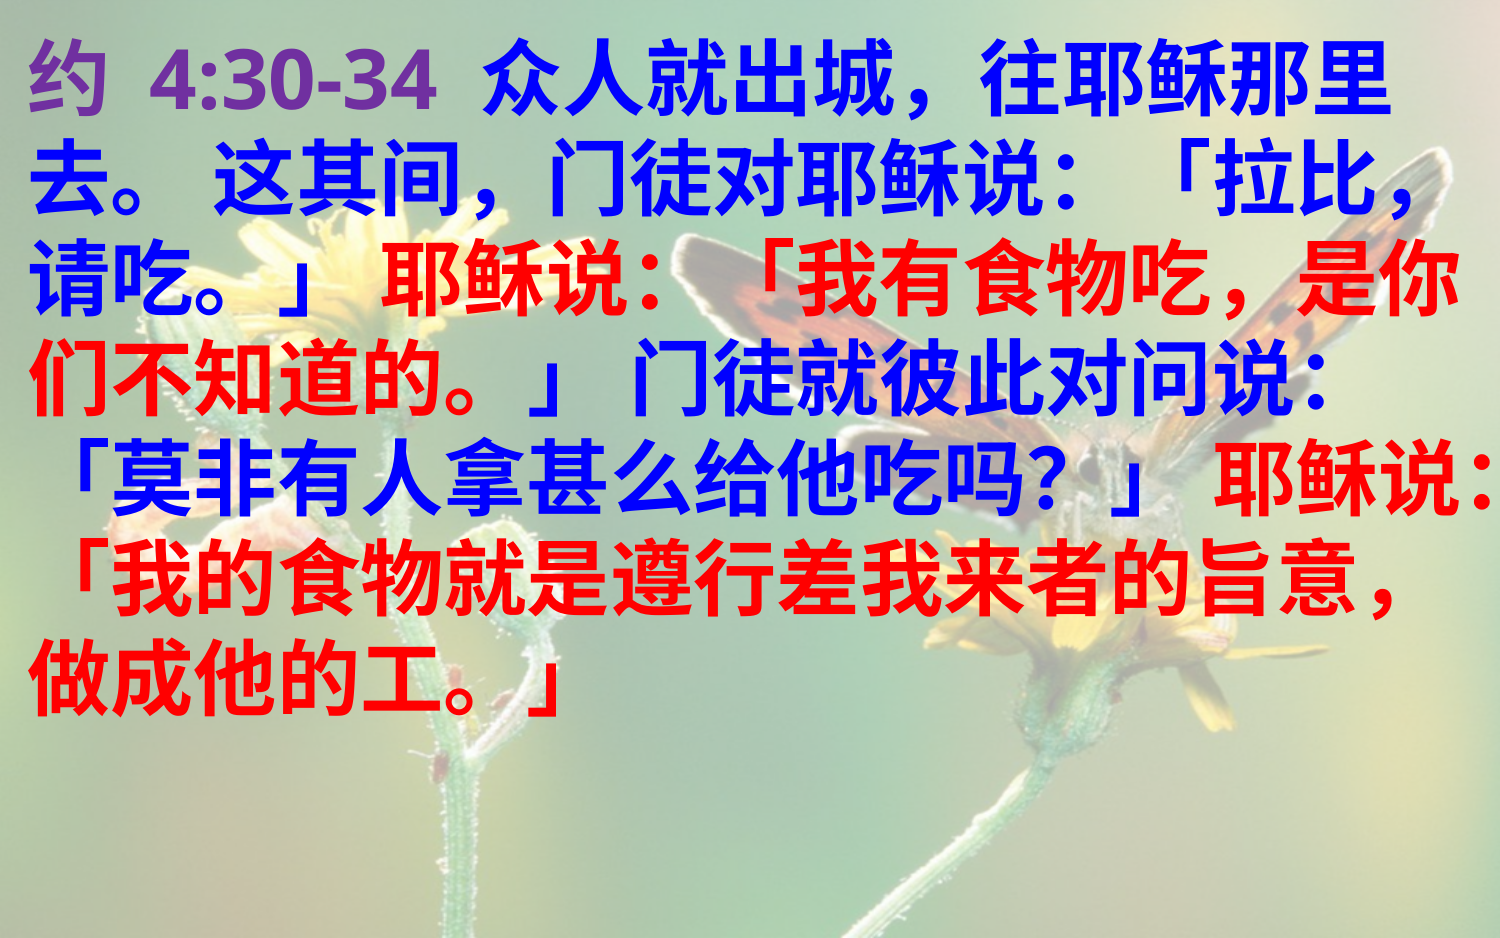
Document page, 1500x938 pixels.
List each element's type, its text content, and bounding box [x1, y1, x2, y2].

text_box 约 4:30-34 众人就出城，往耶稣那里去。 这其间，门徒对耶稣说：「拉比，请吃。」 耶稣说：「我有食物吃，是你们不知道的。」 门徒就彼此对问说：「莫非有人拿甚么给他吃吗？」 耶稣说：「我的食物就是遵行差我来者的旨意，做成他的工。」 [12, 18, 1488, 638]
